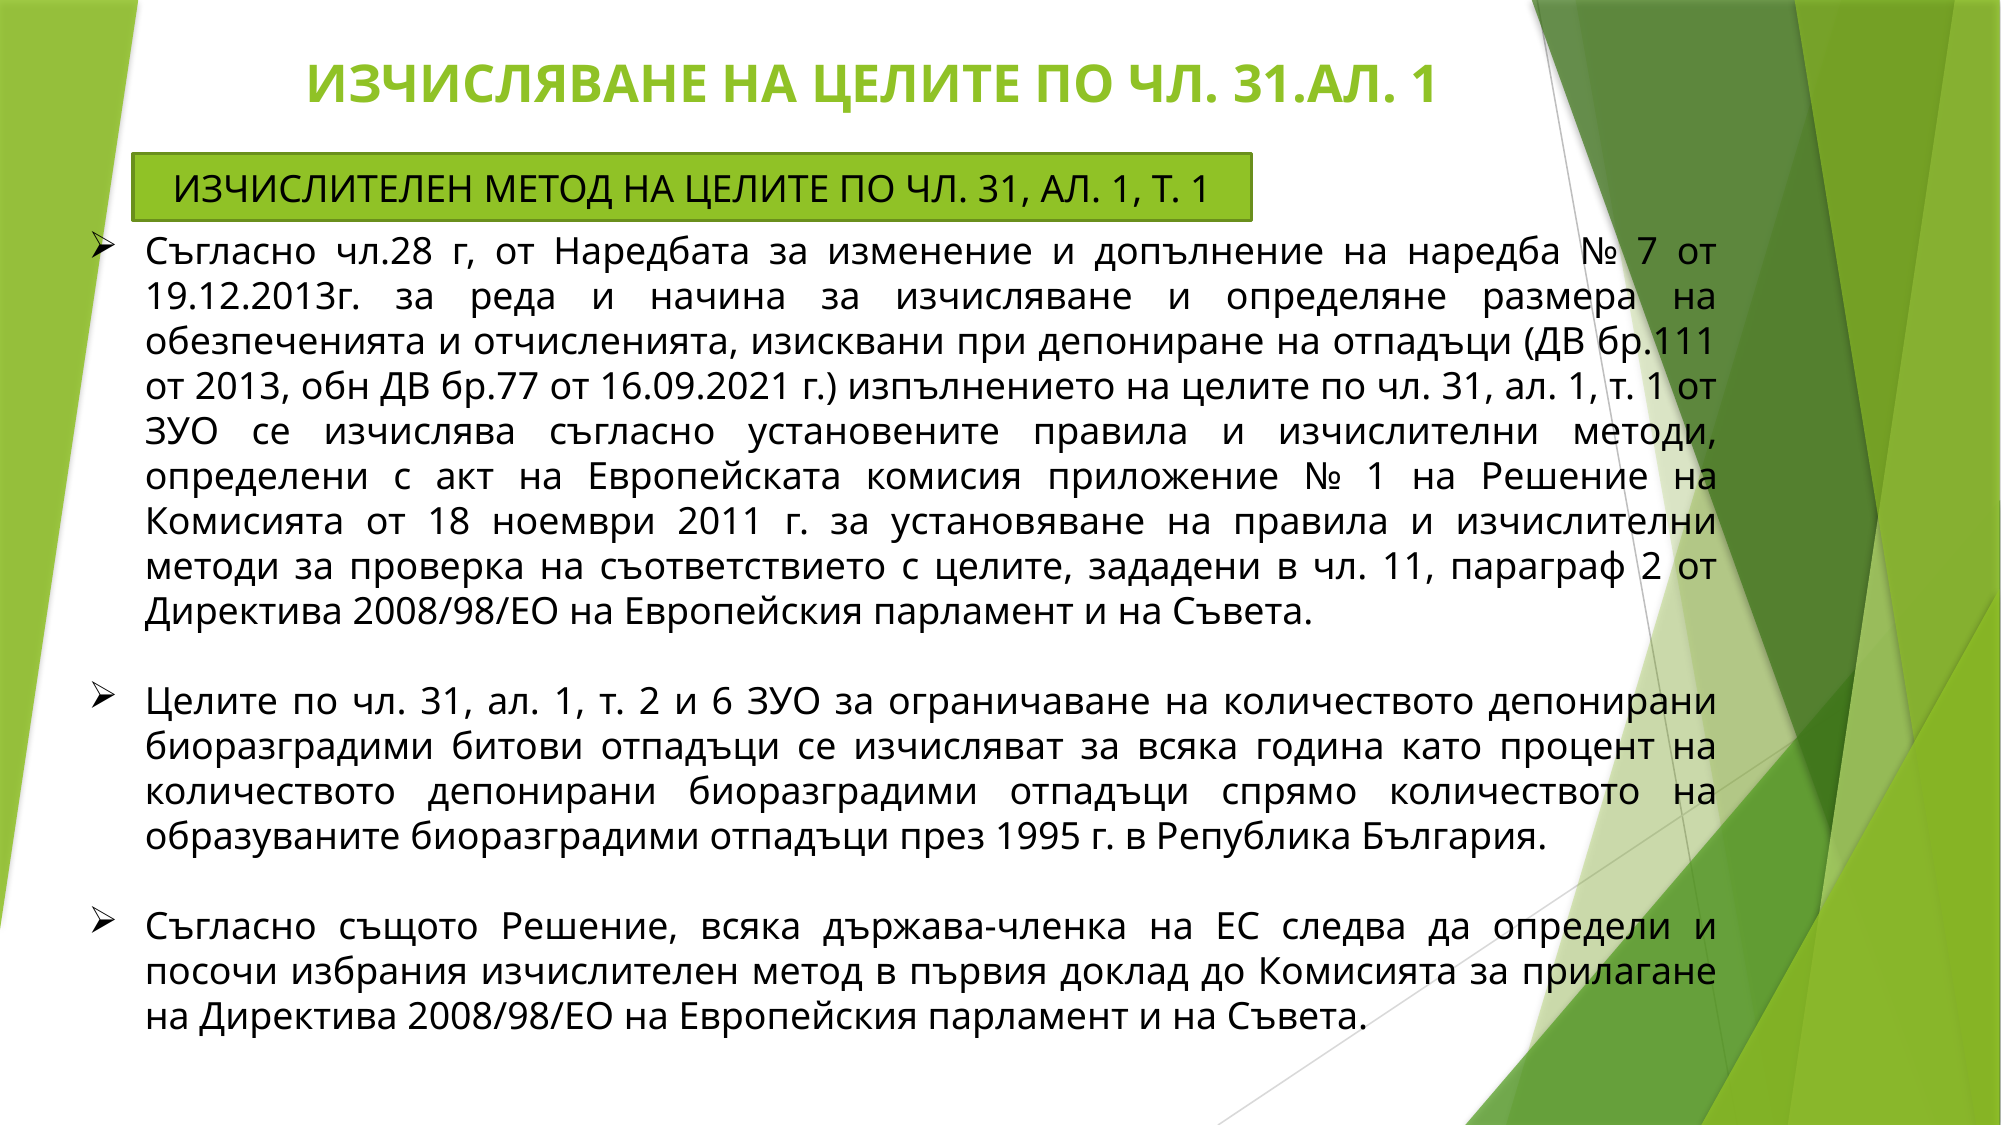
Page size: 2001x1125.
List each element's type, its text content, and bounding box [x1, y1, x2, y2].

text_box ИЗЧИСЛЯВАНЕ НА ЦЕЛИТЕ ПО ЧЛ. 31.АЛ. 1 [82, 21, 1664, 121]
text_box Съгласно чл.28 г, от Наредбата за изменение и допълнение на наредба № 7 от 19.12.2013г. за реда и начина за изчисляване и определяне размера на обезпеченията и отчисленията, изисквани при депониране на отпадъци (ДВ бр.111 от 2013, обн ДВ бр.77 от 16.09.2021 г.) изпълнението на целите по чл. 31, ал. 1, т. 1 от ЗУО се изчислява съгласно установените правила и изчислителни методи, определени с акт на Европейската комисия приложение № 1 на Решение на Комисията от 18 ноември 2011 г. за установяване на правила и изчислителни методи за проверка на съответствието с целите, зададени в чл. 11, параграф 2 от Директива 2008/98/ЕО на Европейския парламент и на Съвета. Целите по чл. 31, ал. 1, т. 2 и 6 ЗУО за ограничаване на количеството депонирани биоразградими битови отпадъци се изчисляват за всяка година като процент на количеството депонирани биоразградими отпадъци спрямо количеството на образуваните биоразградими отпадъци през 1995 г. в Република България. Съгласно същото Решение, всяка държава-членка на ЕС следва да определи и посочи избрания изчислителен метод в първия доклад до Комисията за прилагане на Директива 2008/98/ЕО на Европейския парламент и на Съвета. [73, 220, 1734, 1045]
text_box ИЗЧИСЛИТЕЛЕН МЕТОД НА ЦЕЛИТЕ ПО ЧЛ. 31, АЛ. 1, Т. 1 [131, 152, 1253, 222]
